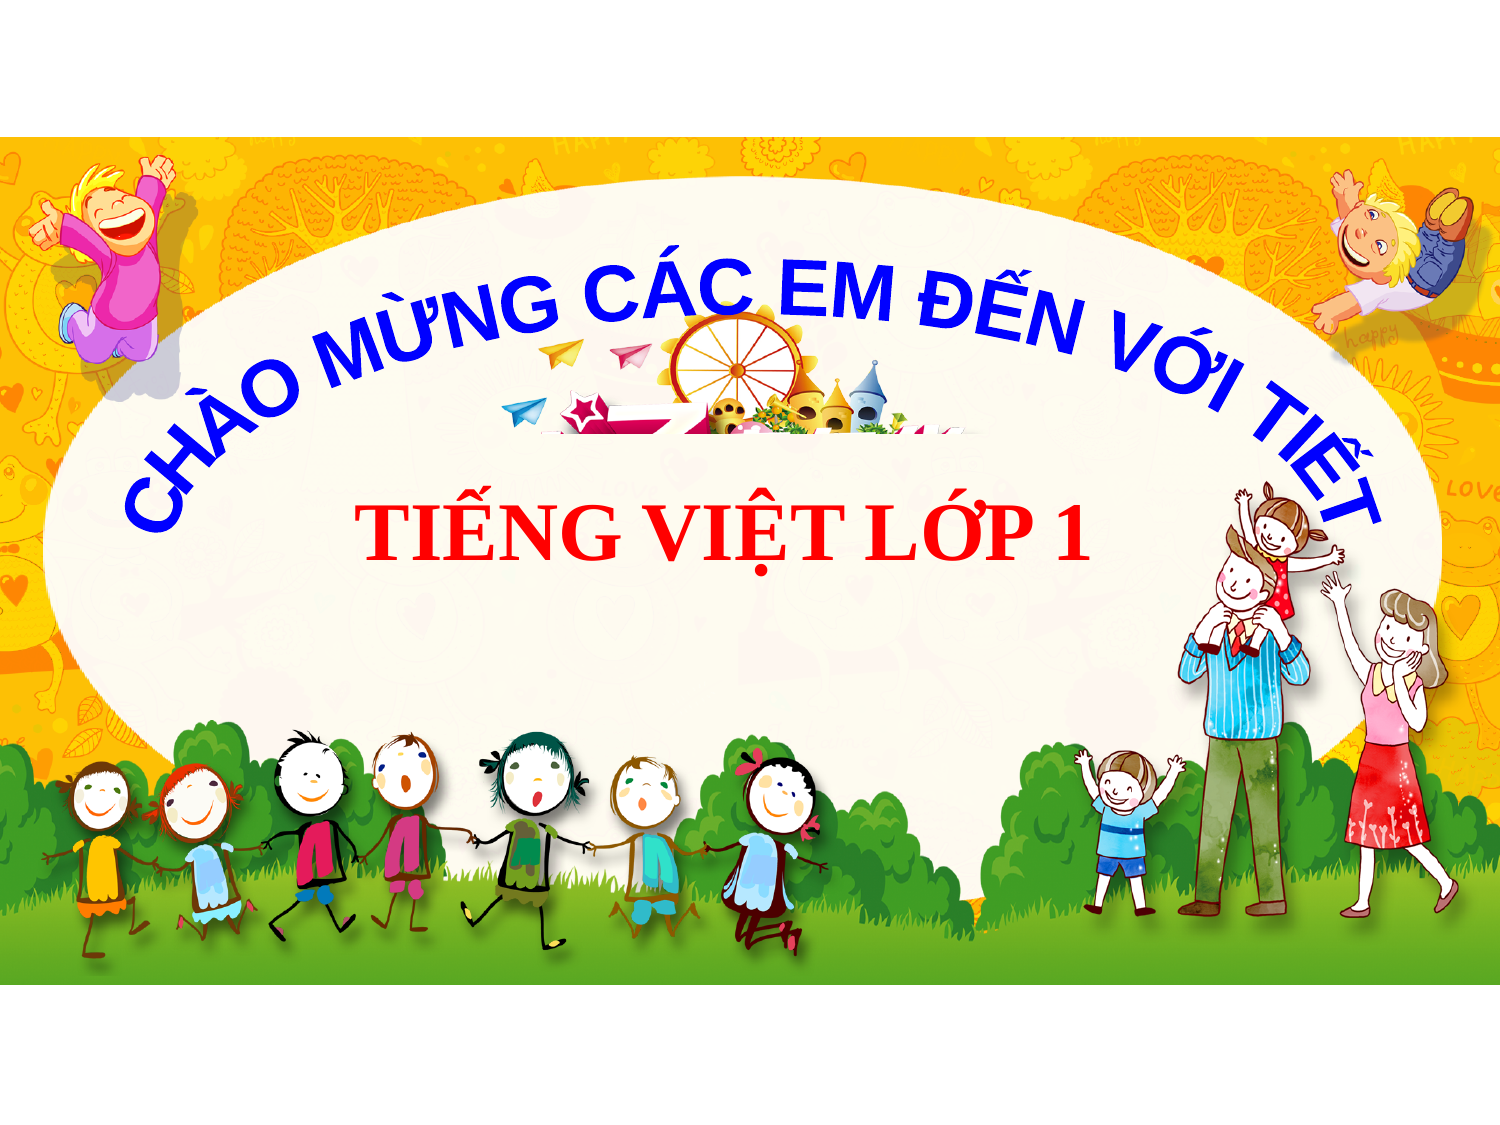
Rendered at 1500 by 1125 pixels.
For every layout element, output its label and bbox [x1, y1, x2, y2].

picture [0, 75, 1500, 1042]
